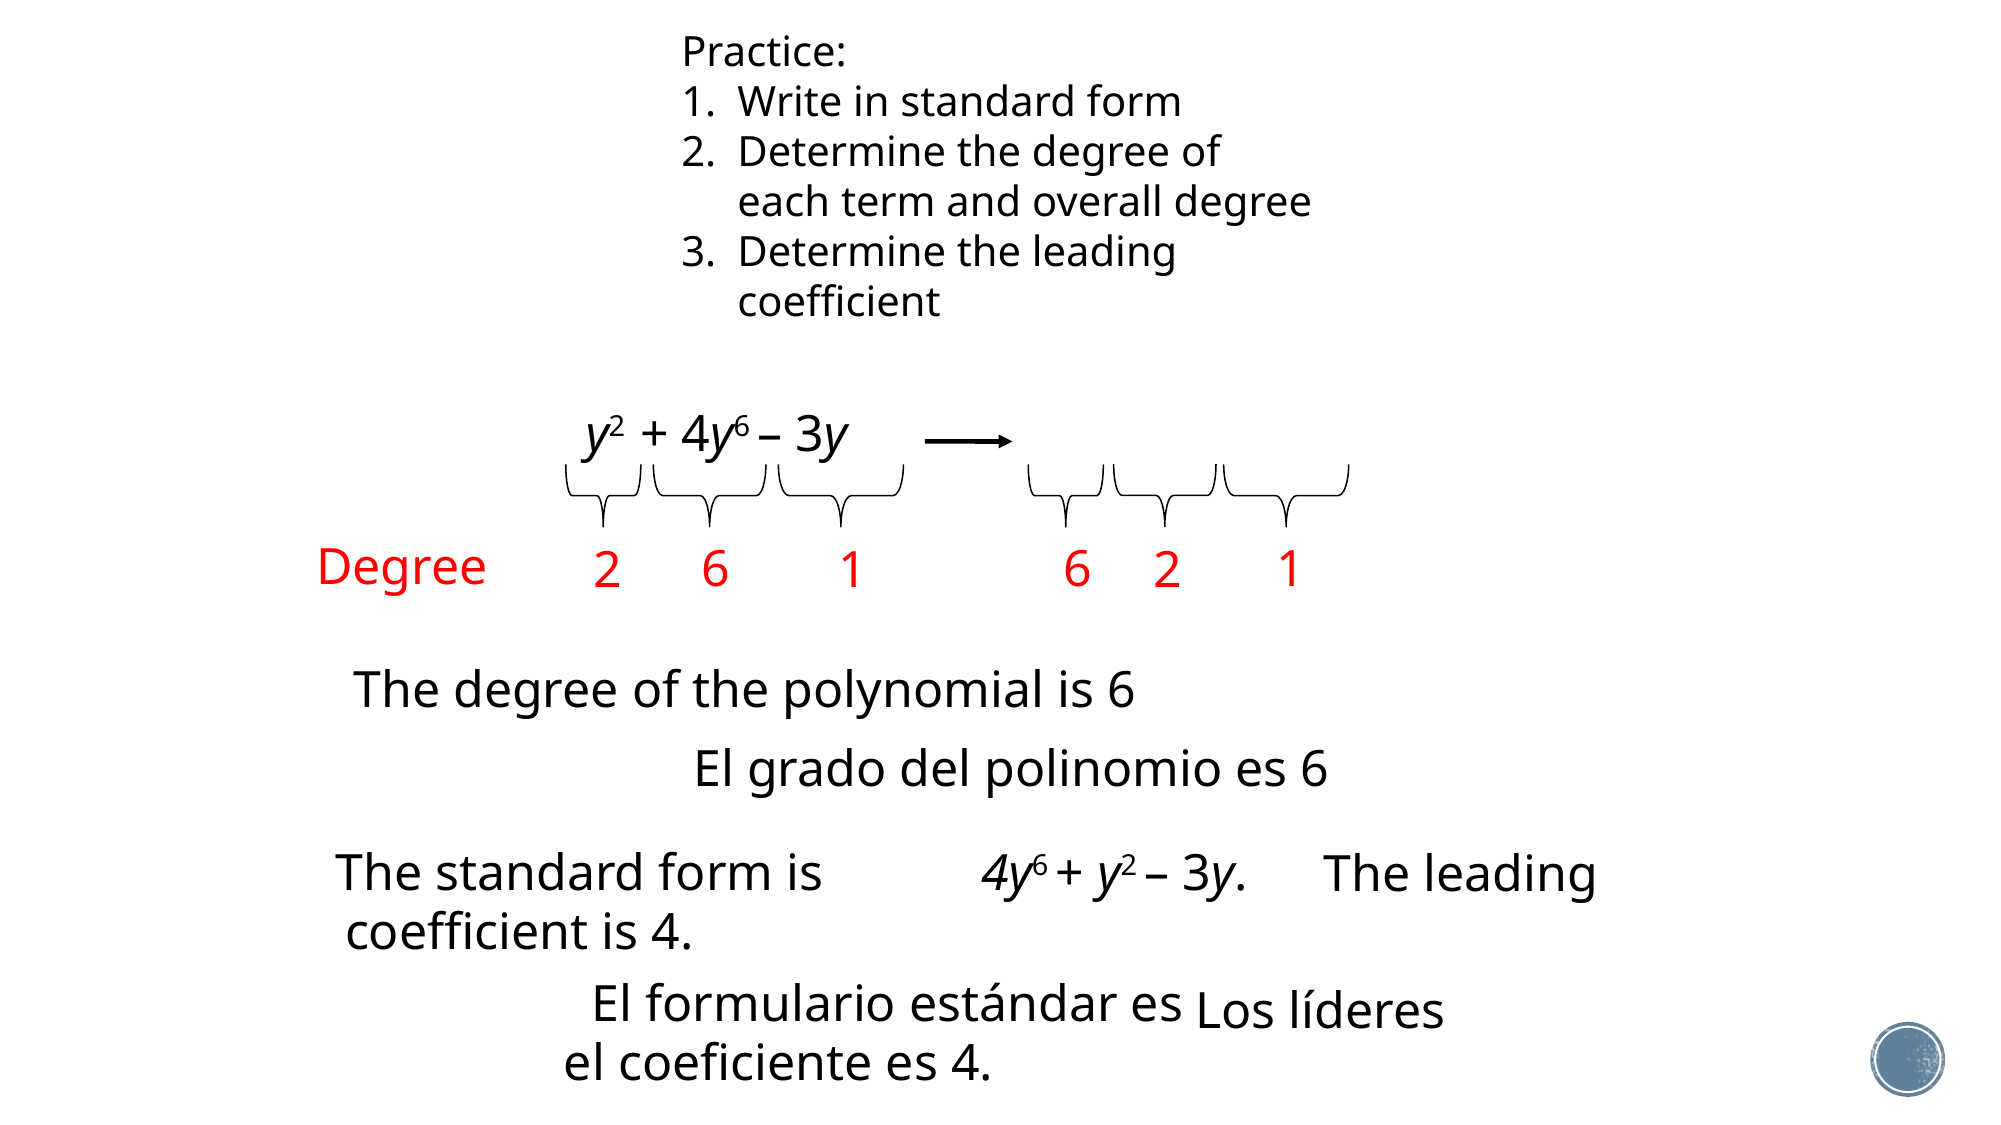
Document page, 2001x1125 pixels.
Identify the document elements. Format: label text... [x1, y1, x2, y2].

text_box El grado del polinomio es 6 [678, 728, 1740, 864]
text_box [515, 966, 1605, 1125]
text_box The degree of the polynomial is 6 [338, 649, 1400, 725]
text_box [573, 396, 1055, 463]
text_box Practice: Write in standard form Determine the degree of each term and overall degree Determine the leading coefficient [666, 17, 1334, 333]
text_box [299, 465, 1348, 604]
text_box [300, 833, 1689, 968]
